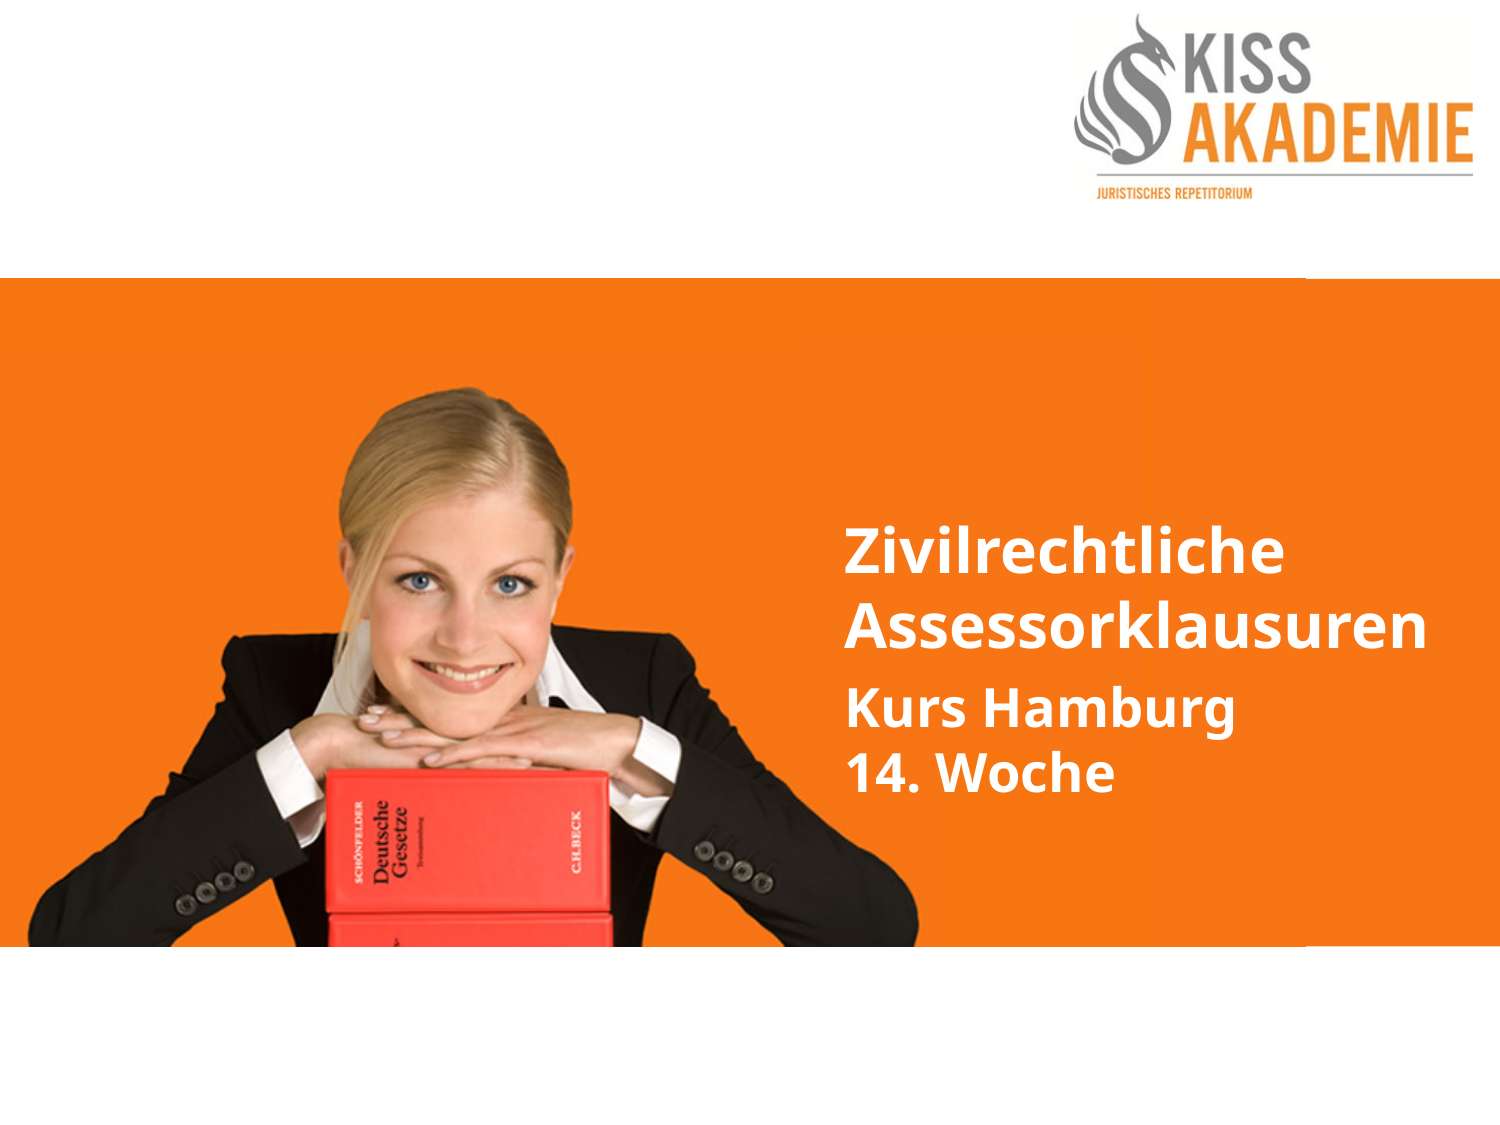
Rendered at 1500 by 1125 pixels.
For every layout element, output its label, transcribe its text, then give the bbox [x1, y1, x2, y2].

text_box Zivilrechtliche Assessorklausuren Kurs Hamburg 14. Woche [844, 511, 1483, 804]
picture [0, 278, 1151, 947]
picture [1074, 13, 1473, 203]
